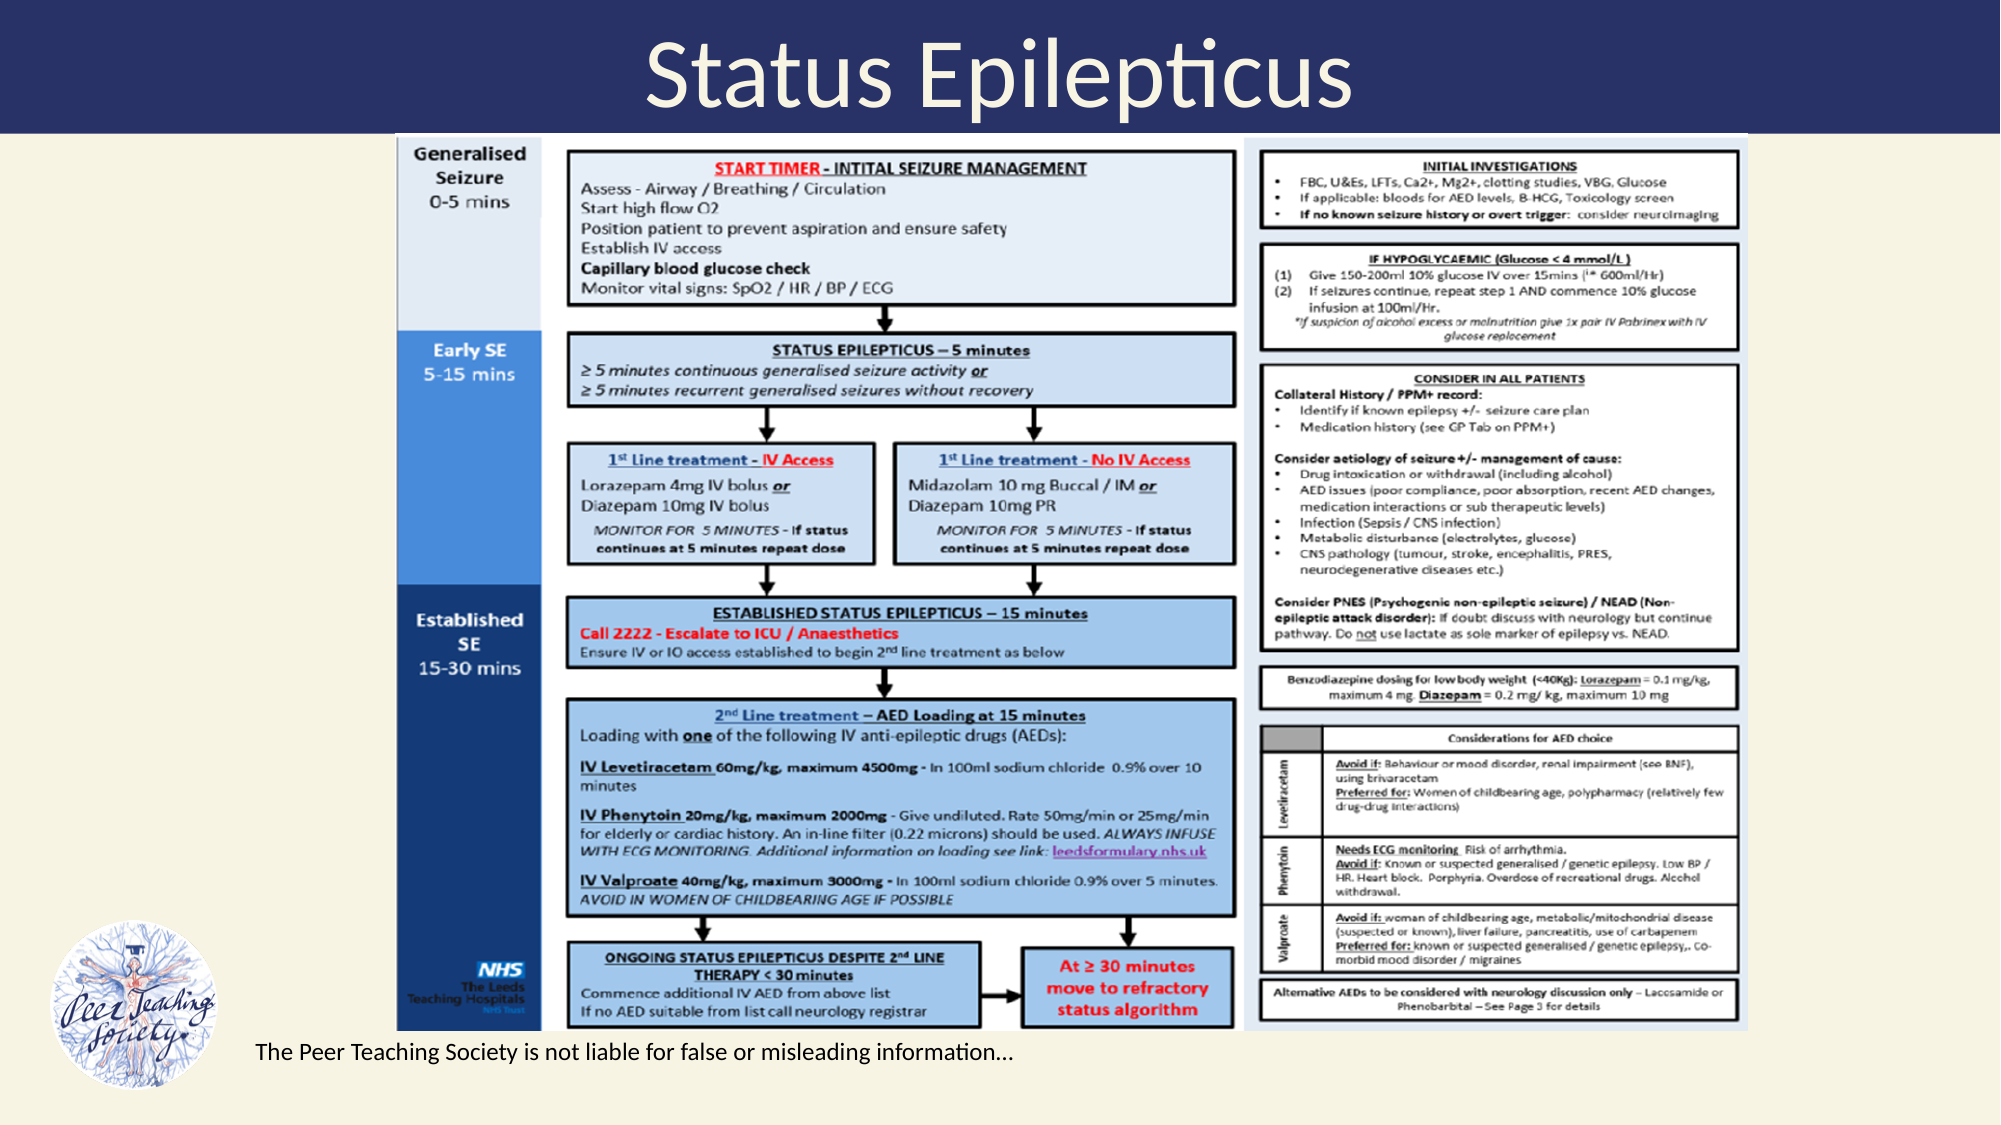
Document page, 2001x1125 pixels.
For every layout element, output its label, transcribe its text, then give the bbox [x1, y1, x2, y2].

text_box Status Epilepticus [615, 0, 1385, 131]
text_box [0, 0, 615, 134]
text_box [1385, 0, 2000, 134]
text_box The Peer Teaching Society is not liable for false or misleading information… [240, 1028, 1072, 1074]
picture [394, 133, 1749, 1032]
picture [49, 920, 219, 1090]
